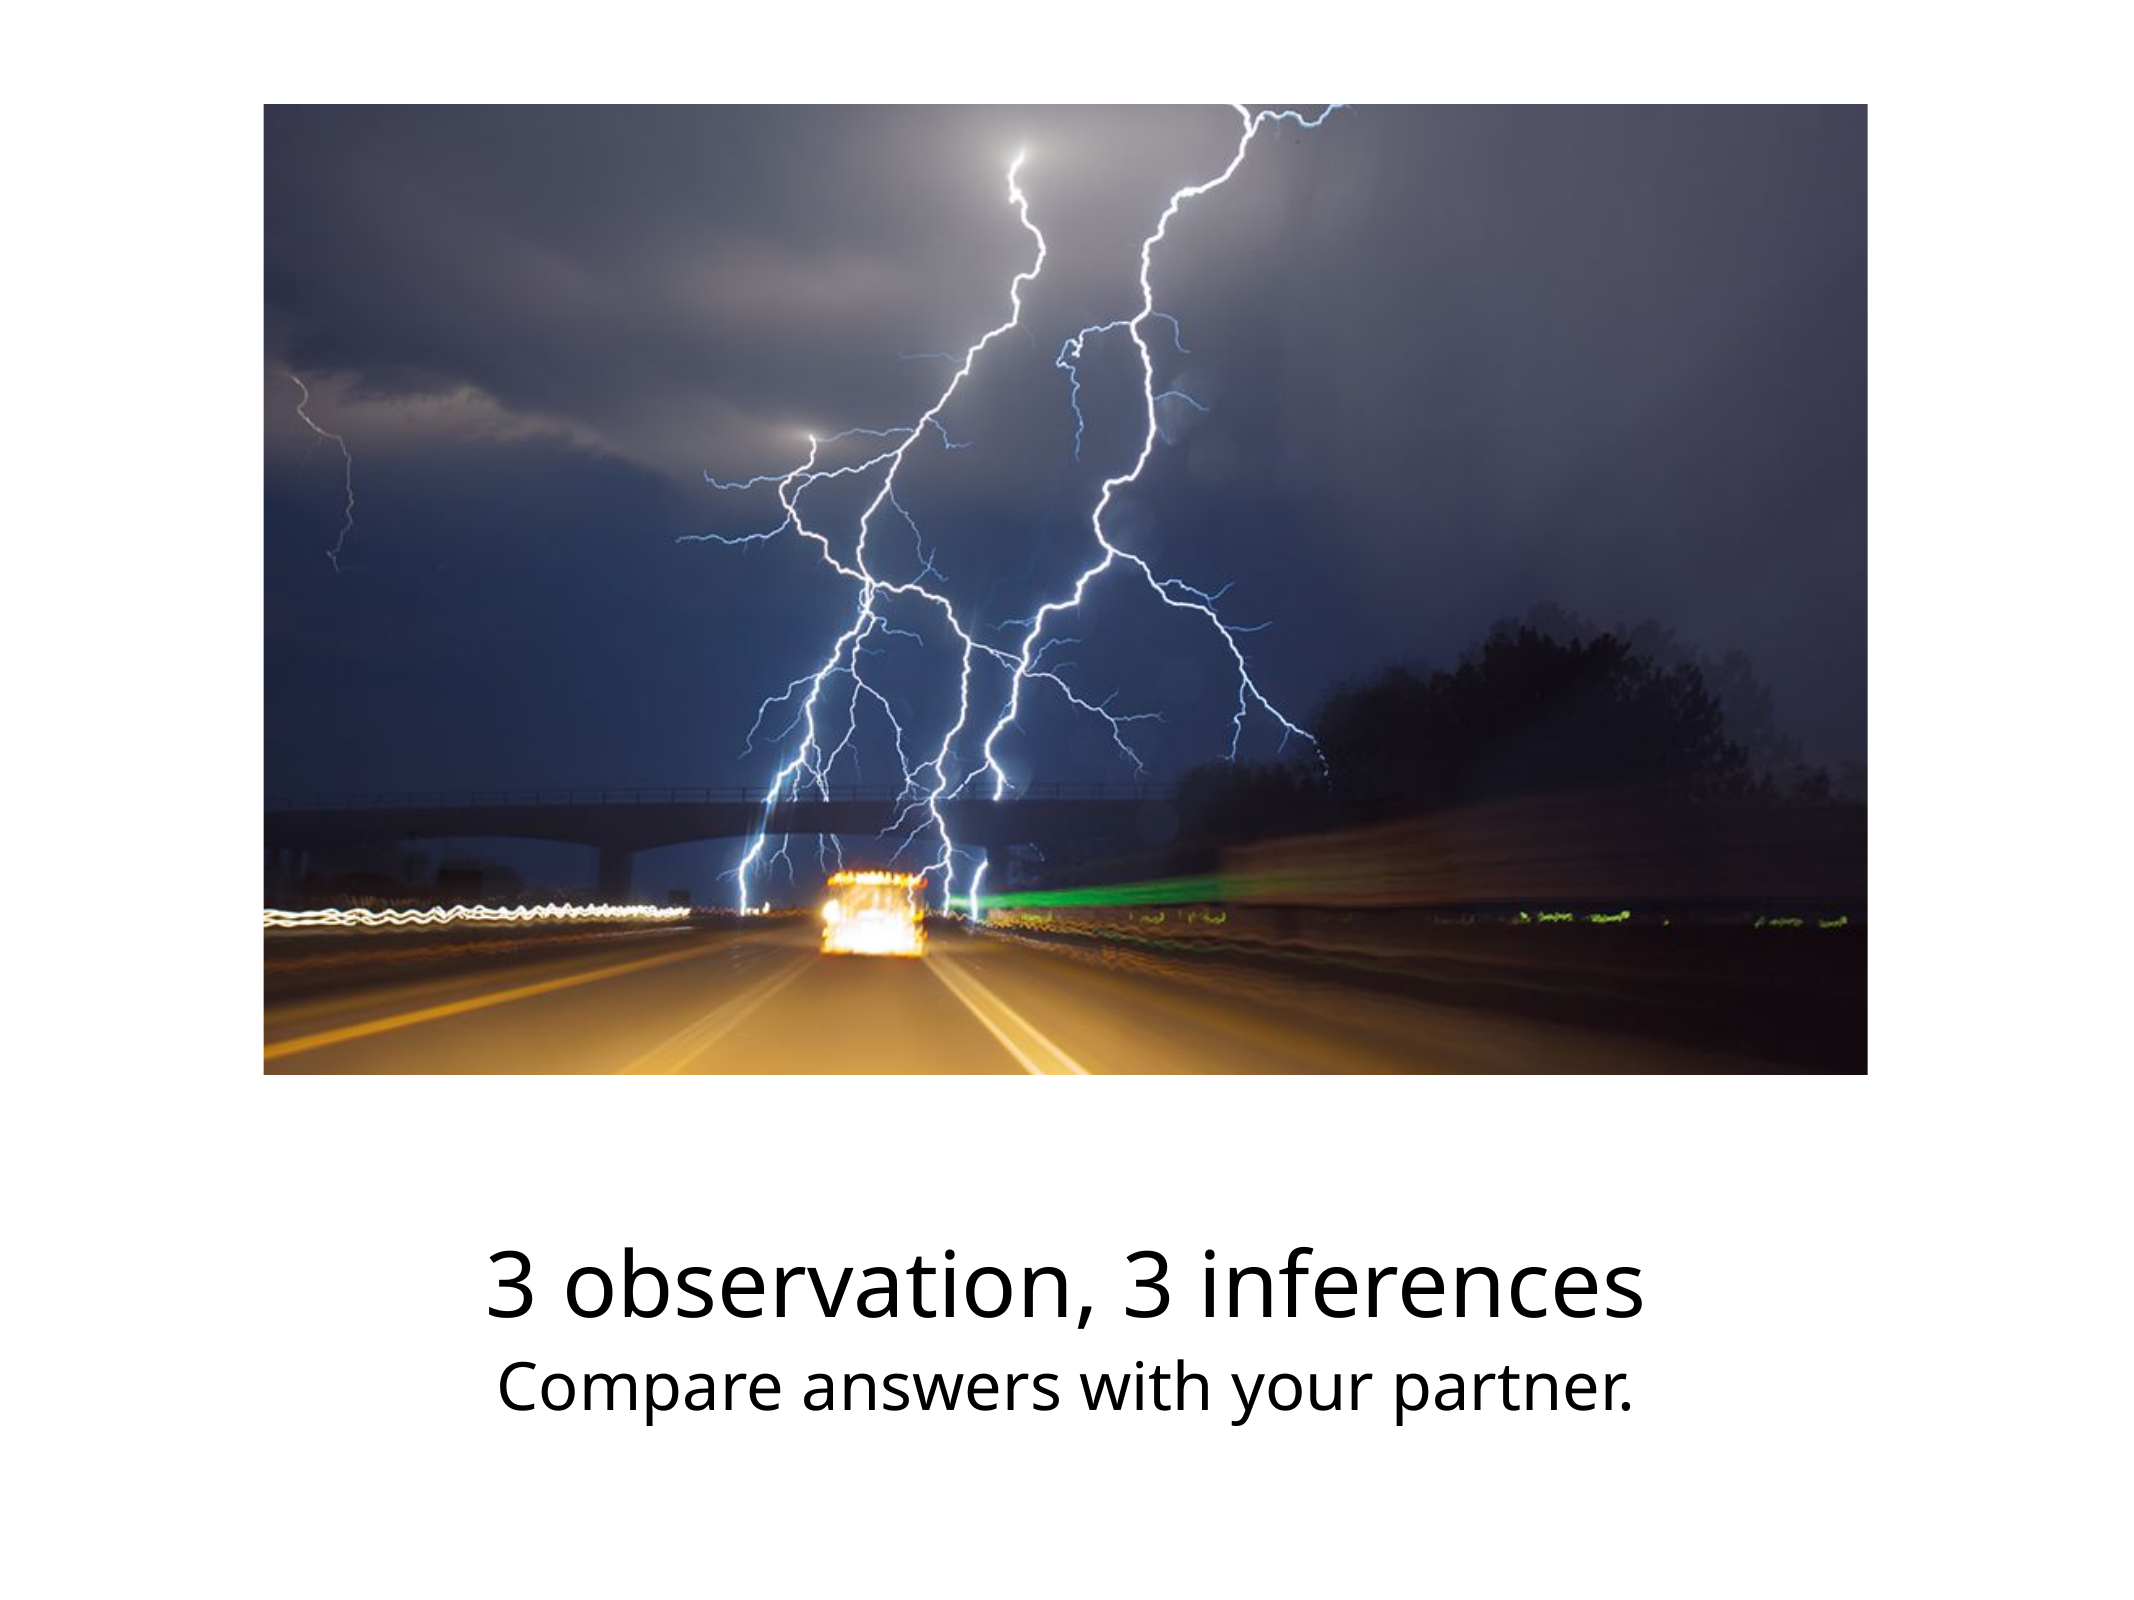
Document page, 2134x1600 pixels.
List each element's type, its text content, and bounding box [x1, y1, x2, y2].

title 3 observation, 3 inferences [207, 1101, 1926, 1336]
picture [263, 103, 1868, 1076]
list Compare answers with your partner. [207, 1343, 1926, 1530]
